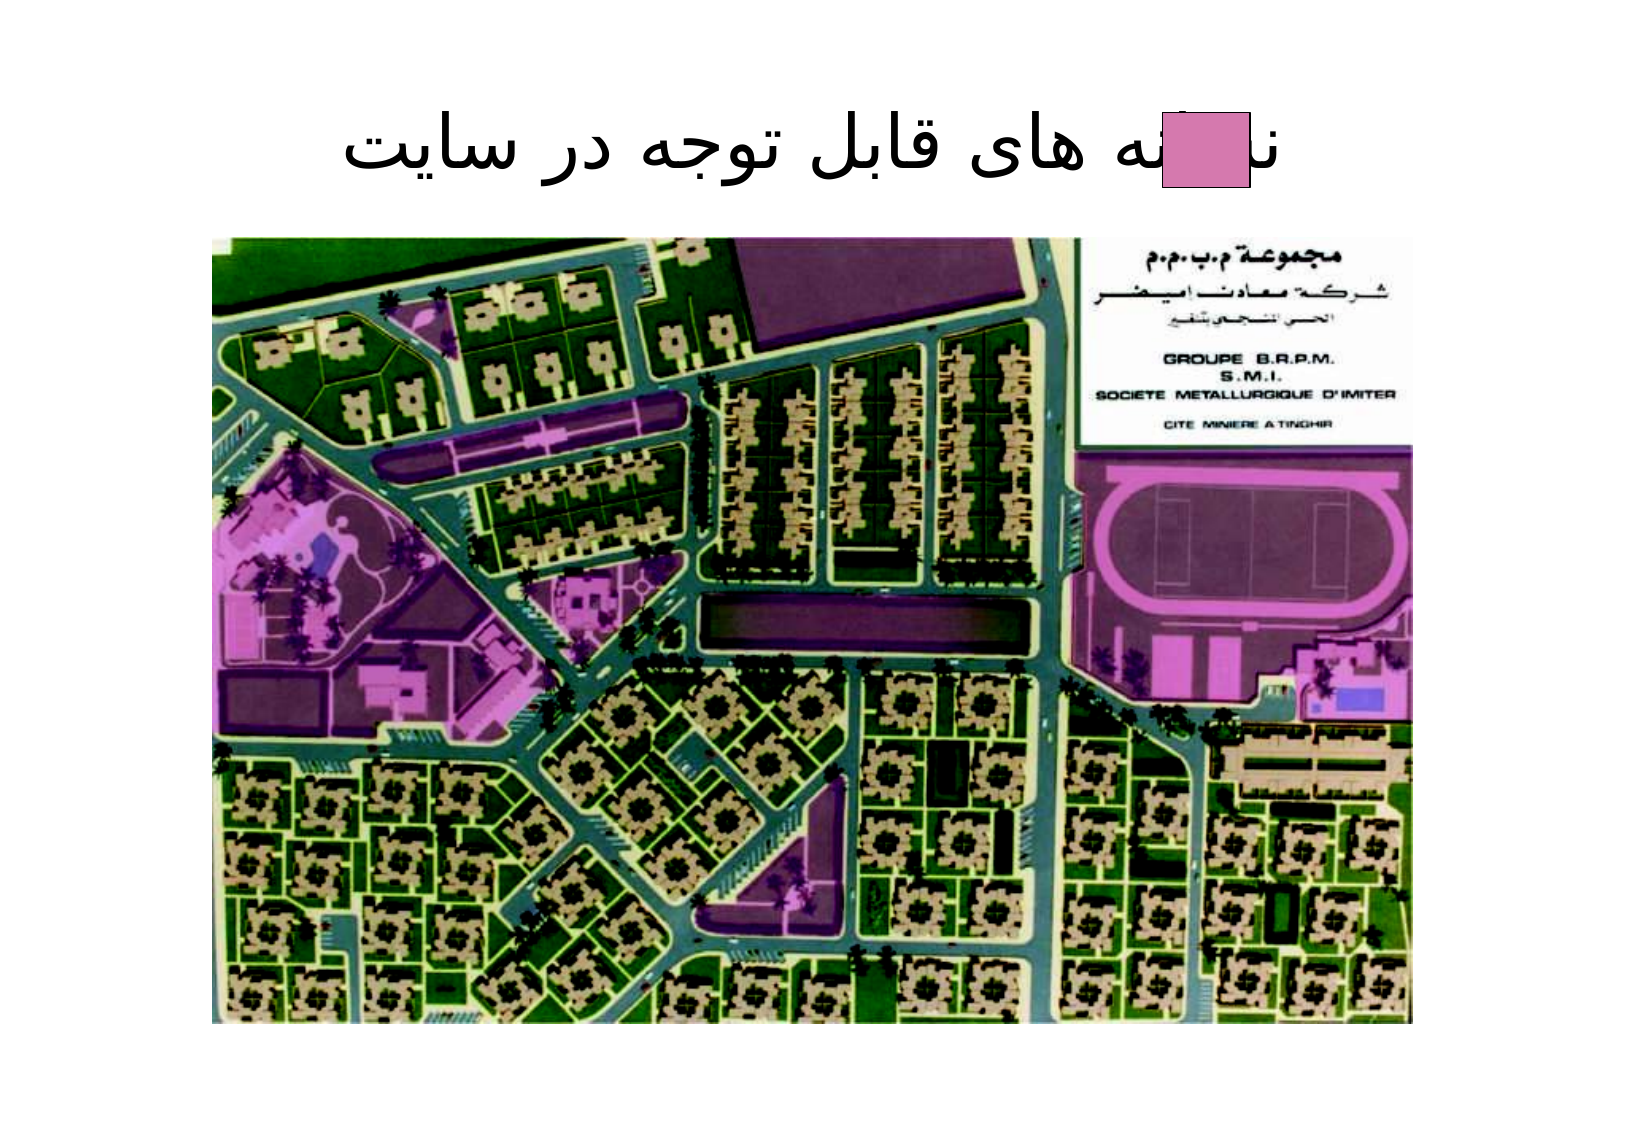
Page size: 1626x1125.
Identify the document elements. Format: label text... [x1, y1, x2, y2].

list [212, 237, 1414, 1024]
text_box [1162, 112, 1250, 188]
title نشانه های قابل توجه در سایت [81, 45, 1544, 233]
